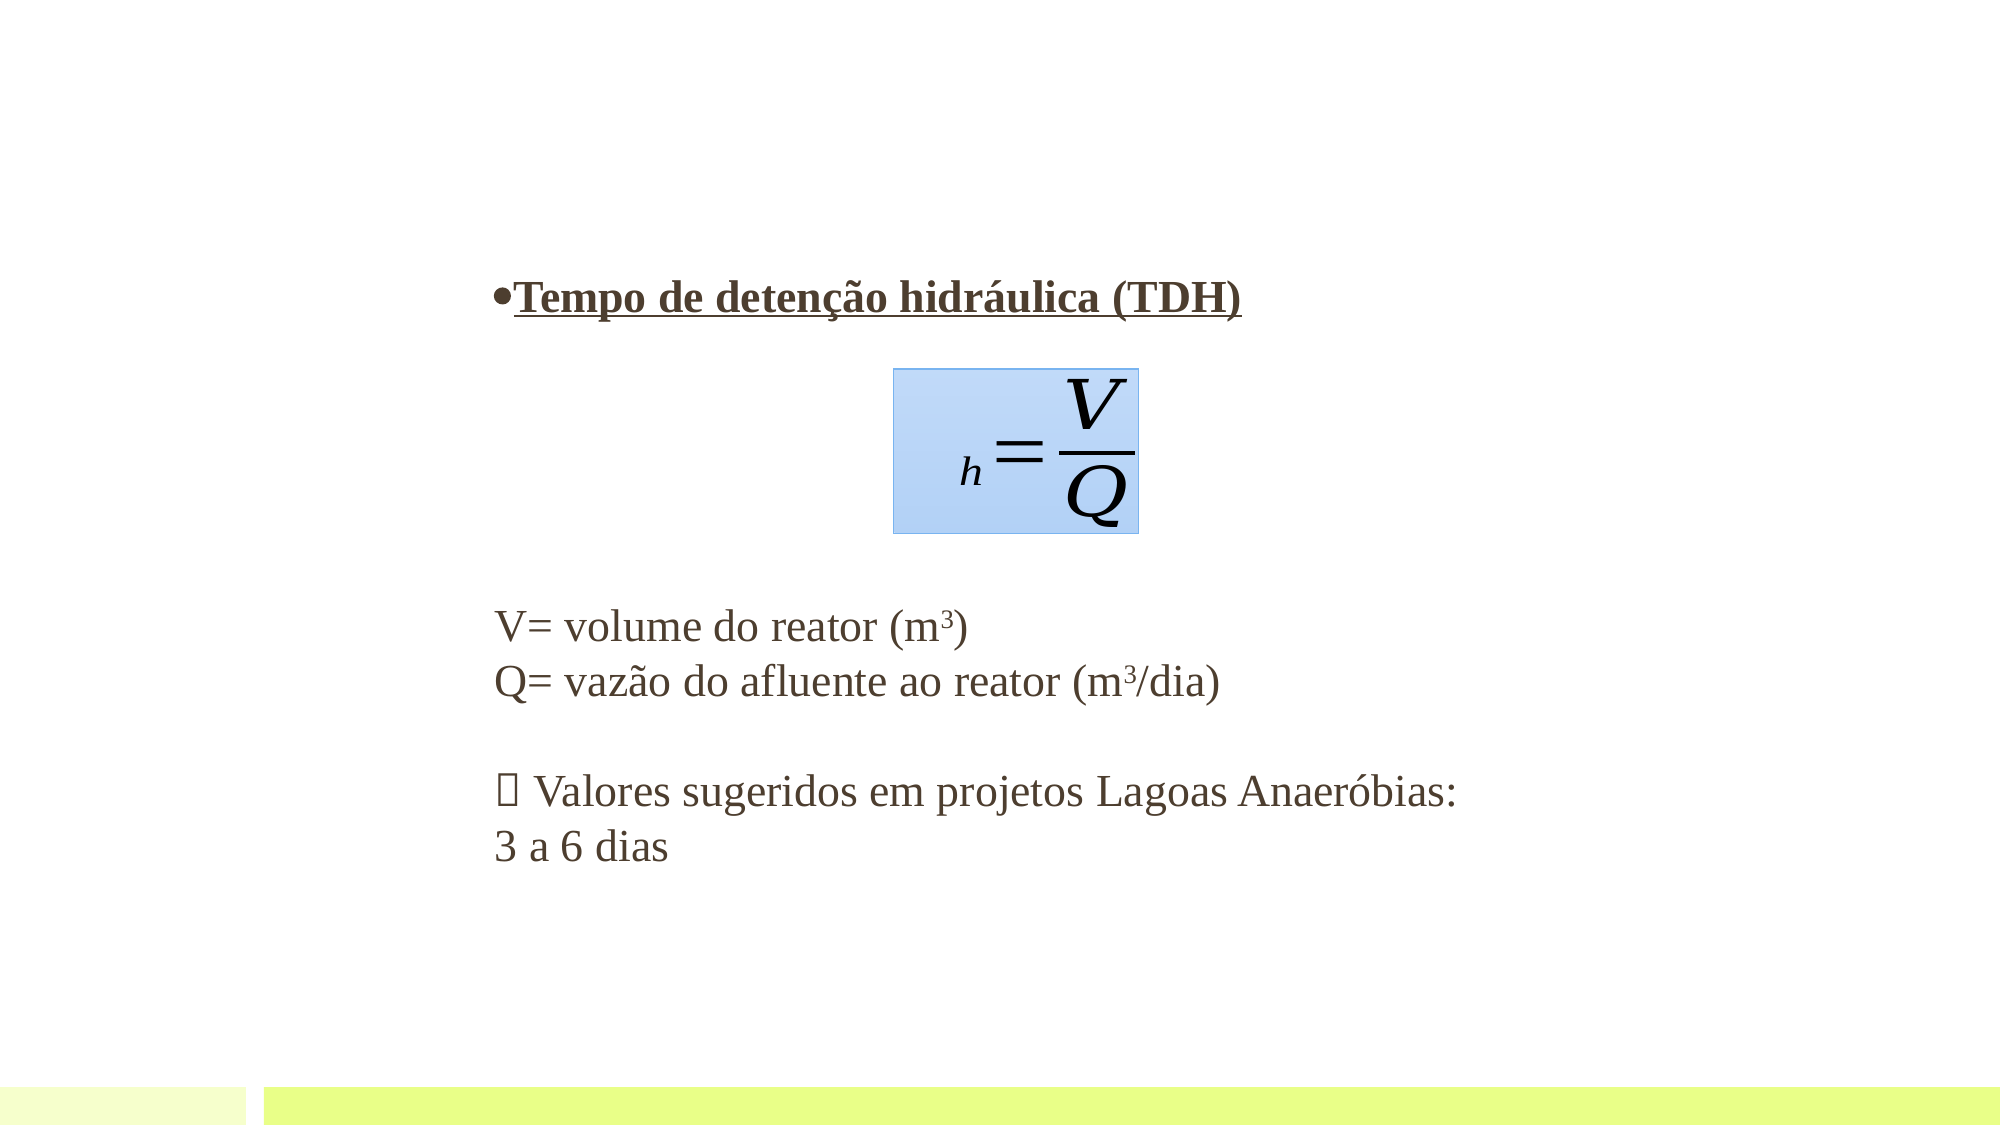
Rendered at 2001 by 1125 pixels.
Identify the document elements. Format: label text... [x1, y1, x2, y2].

text_box Tempo de detenção hidráulica (TDH) V= volume do reator (m3) Q= vazão do afluente ao reator (m3/dia)  Valores sugeridos em projetos Lagoas Anaeróbias: 3 a 6 dias [480, 258, 1718, 879]
